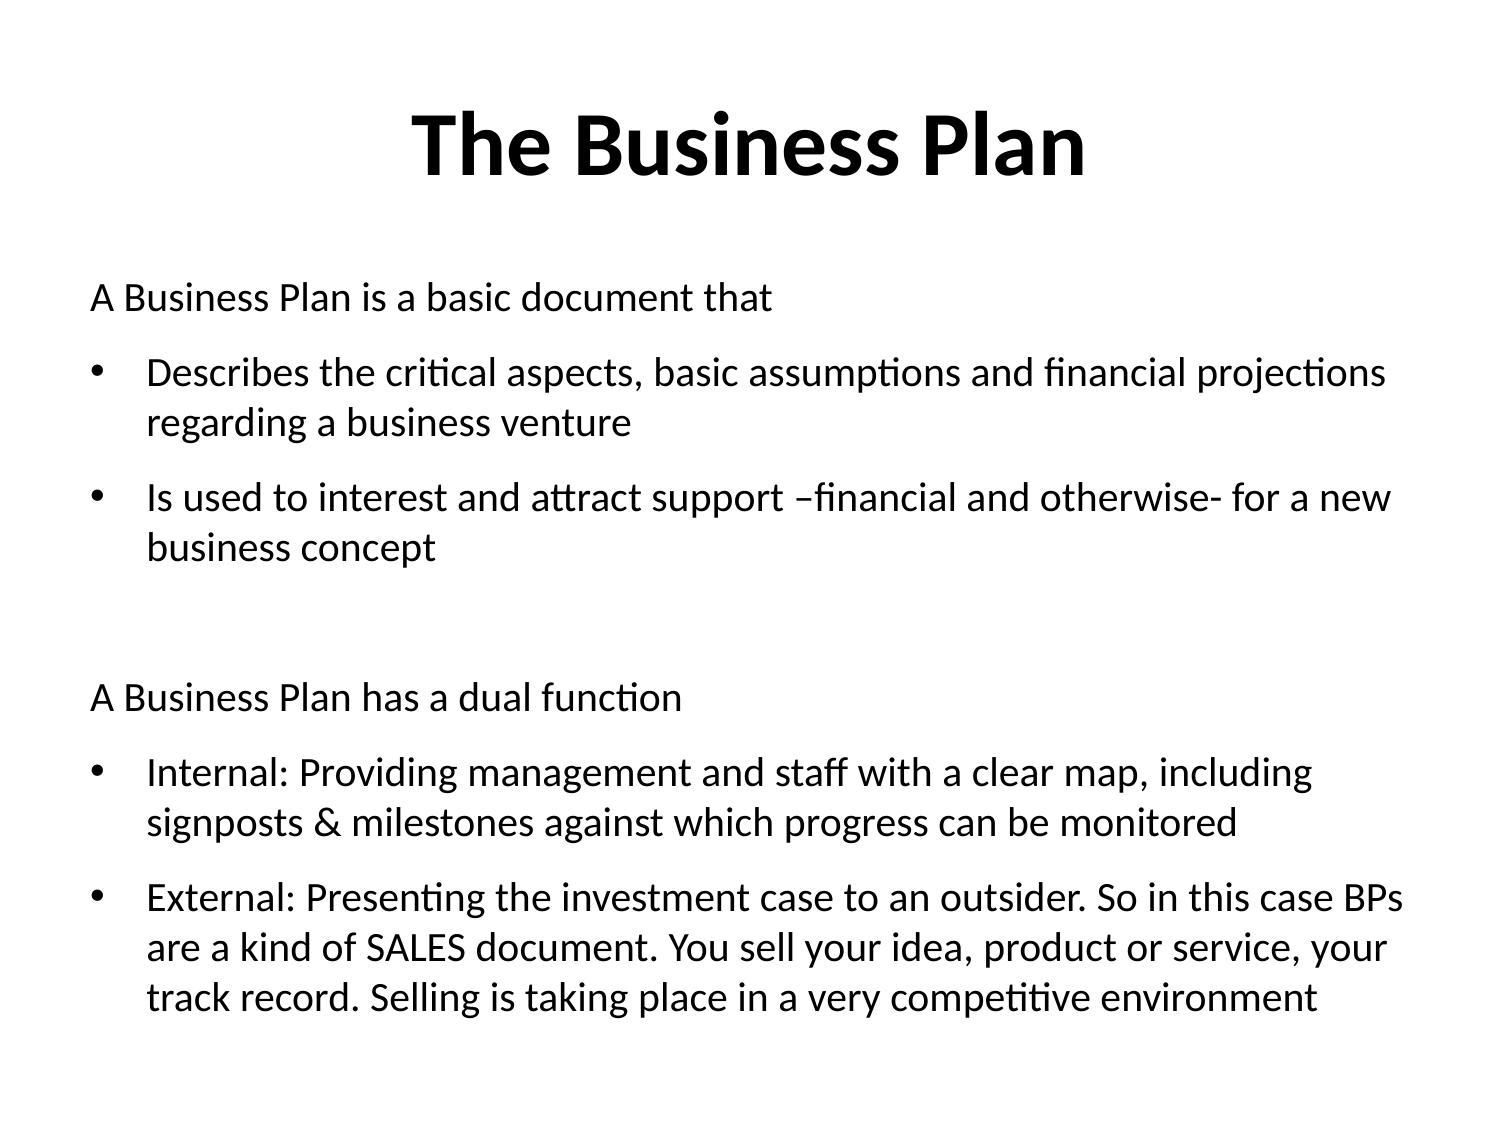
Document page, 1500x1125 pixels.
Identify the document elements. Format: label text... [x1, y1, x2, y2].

title The Business Plan [75, 45, 1425, 233]
list A Business Plan is a basic document that Describes the critical aspects, basic assumptions and financial projections regarding a business venture Is used to interest and attract support –financial and otherwise- for a new business concept A Business Plan has a dual function Internal: Providing management and staff with a clear map, including signposts & milestones against which progress can be monitored External: Presenting the investment case to an outsider. So in this case BPs are a kind of SALES document. You sell your idea, product or service, your track record. Selling is taking place in a very competitive environment [75, 262, 1425, 1005]
